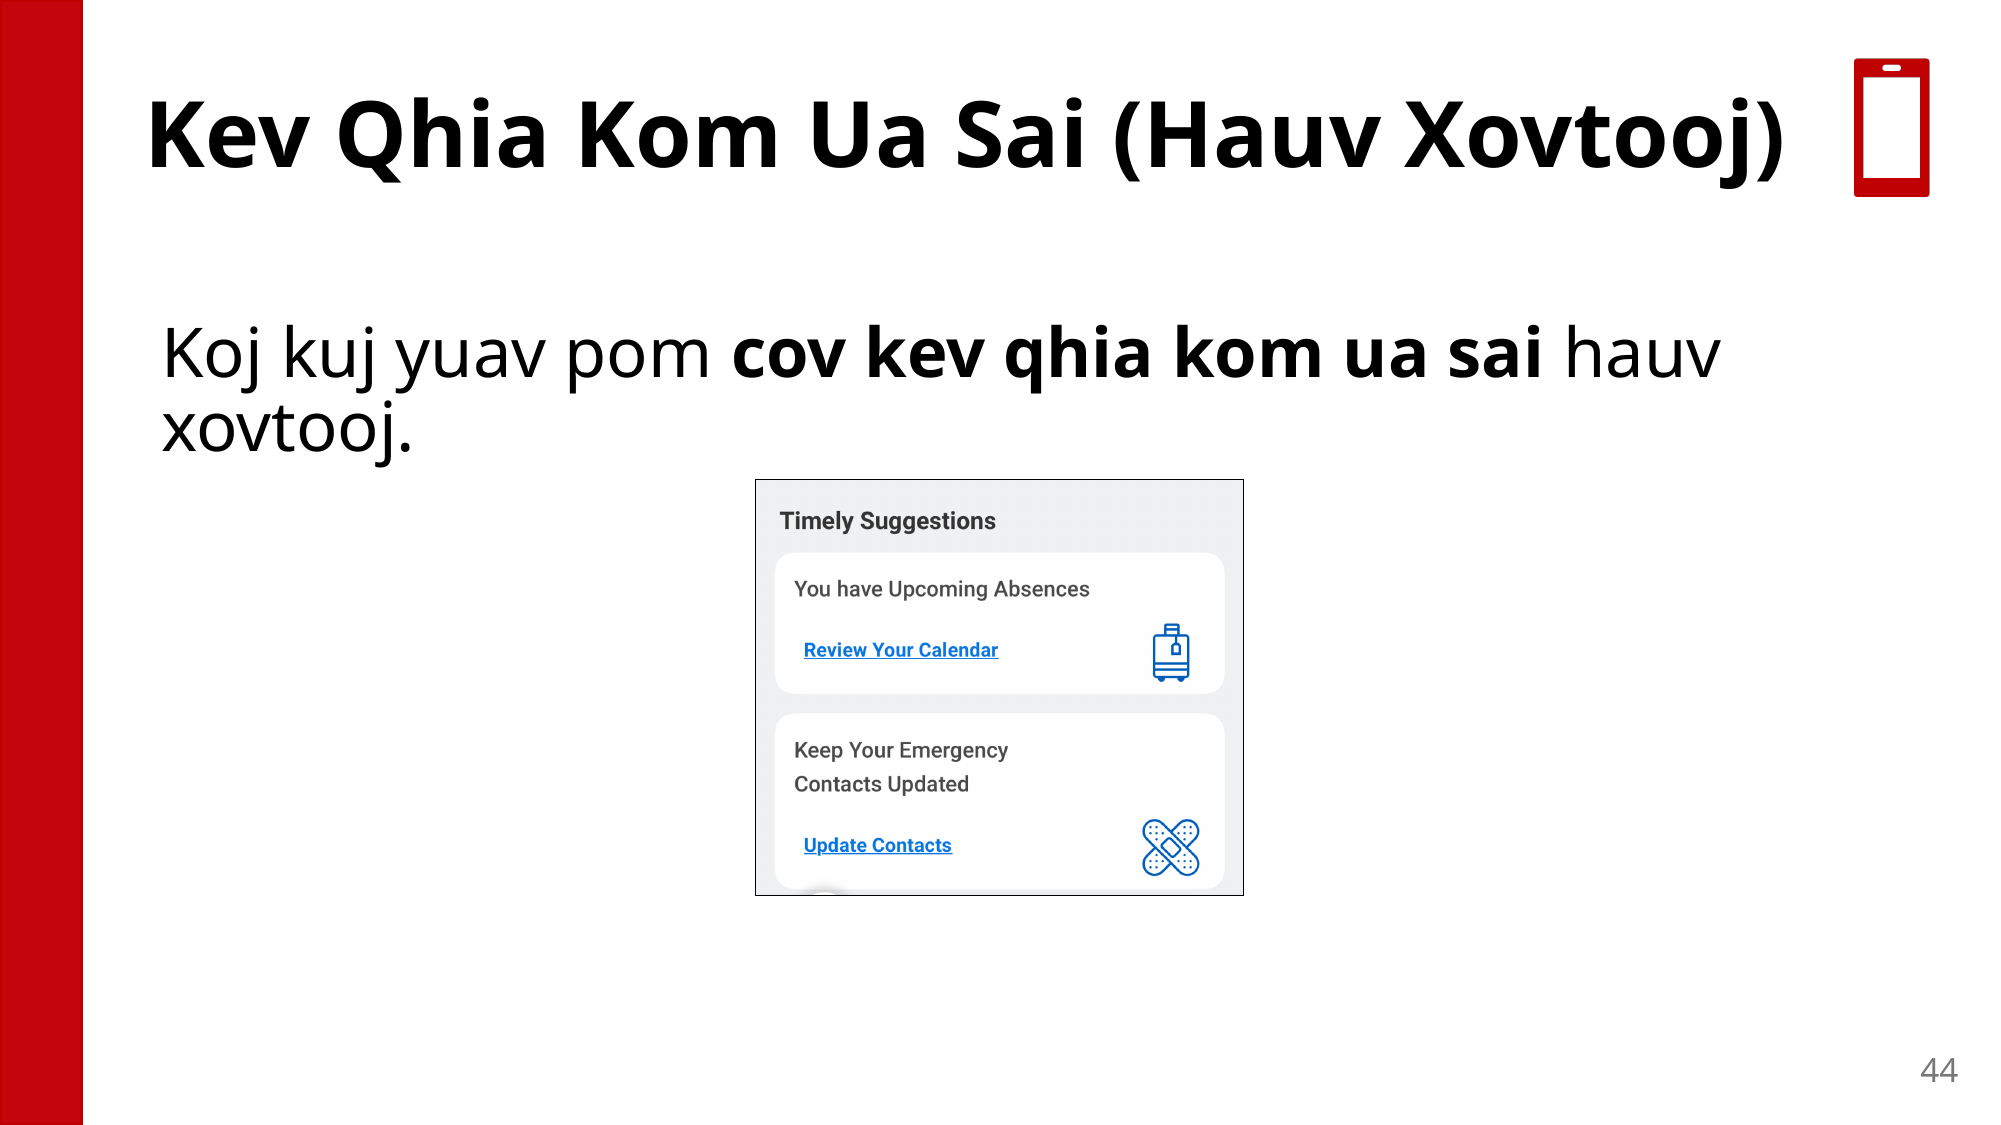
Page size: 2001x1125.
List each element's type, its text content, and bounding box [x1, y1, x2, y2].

title Kev Qhia Kom Ua Sai (Hauv Xovtooj) [130, 50, 1817, 225]
slide_number 44 [1523, 1041, 1974, 1102]
picture [1815, 51, 1967, 203]
list Koj kuj yuav pom cov kev qhia kom ua sai hauv xovtooj. [146, 310, 1936, 899]
picture [755, 479, 1245, 897]
